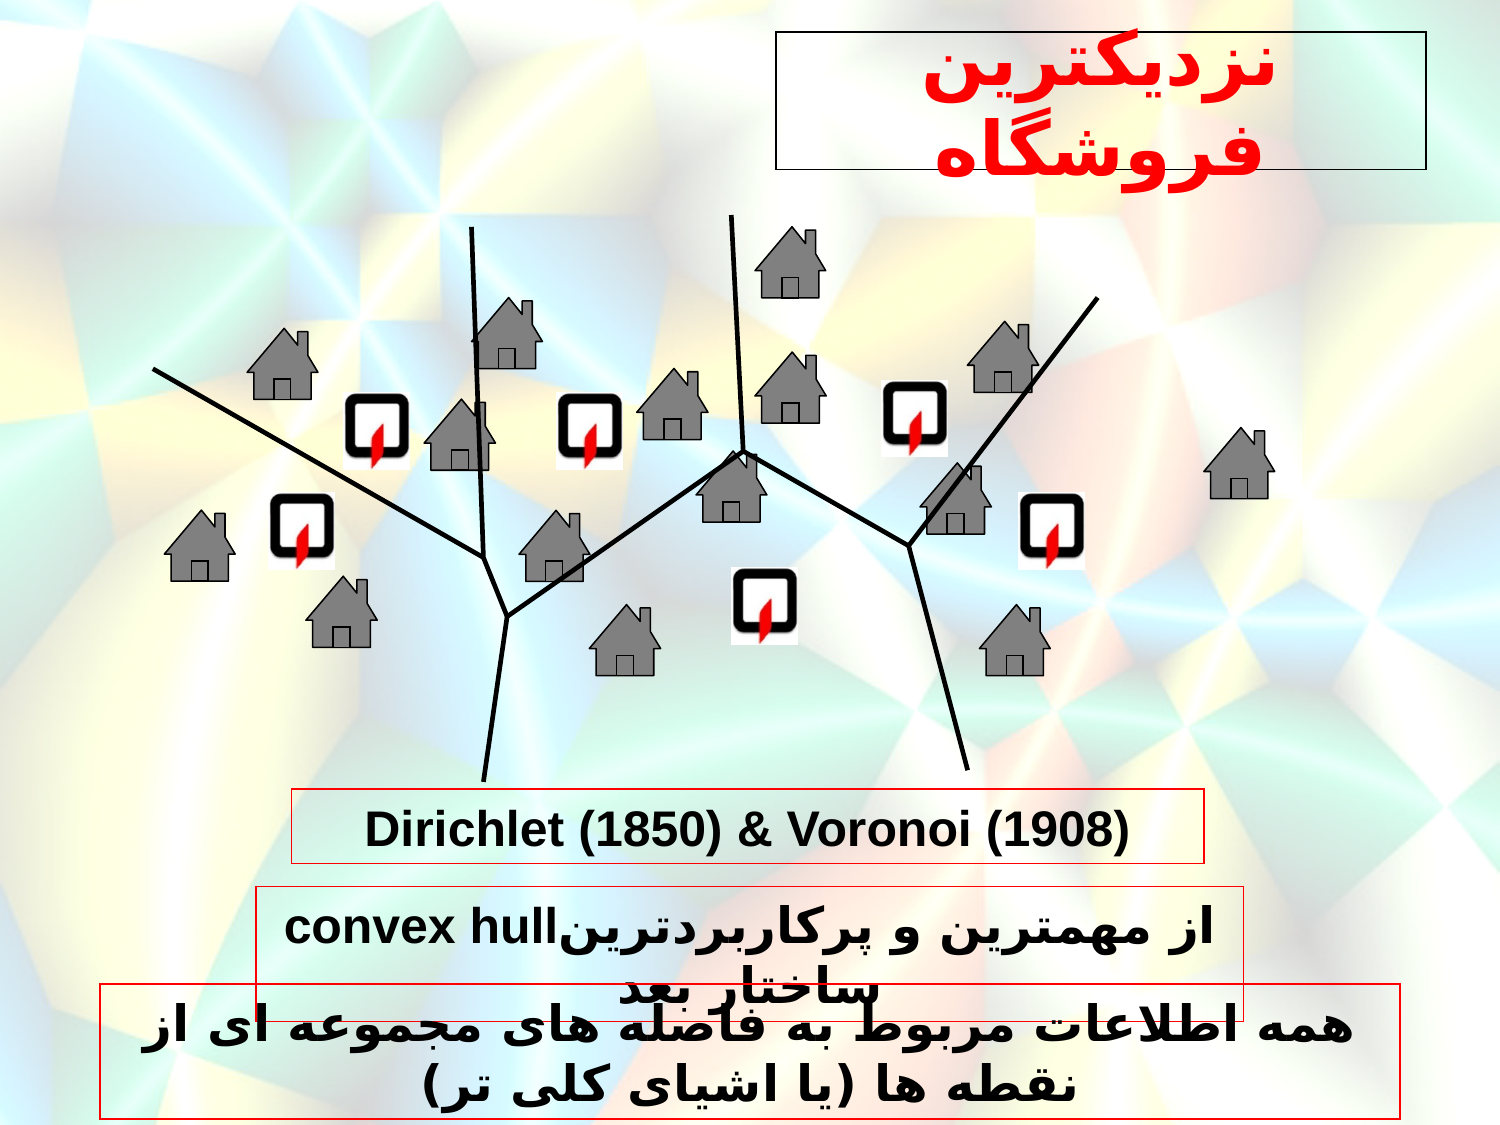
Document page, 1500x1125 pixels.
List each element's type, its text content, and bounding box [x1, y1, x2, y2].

text_box Dirichlet (1850) & Voronoi (1908) [291, 788, 1204, 864]
text_box [1203, 427, 1275, 499]
text_box همه اطلاعات مربوط به فاصله های مجموعه ای از نقطه ها (یا اشیای کلی تر) [99, 984, 1400, 1119]
text_box نزدیکترین فروشگاه [775, 31, 1426, 170]
text_box convex hullاز مهمترین و پرکاربردترین ساختار بعد [256, 886, 1244, 984]
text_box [152, 214, 1098, 783]
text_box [268, 380, 1085, 645]
text_box [1230, 478, 1248, 499]
